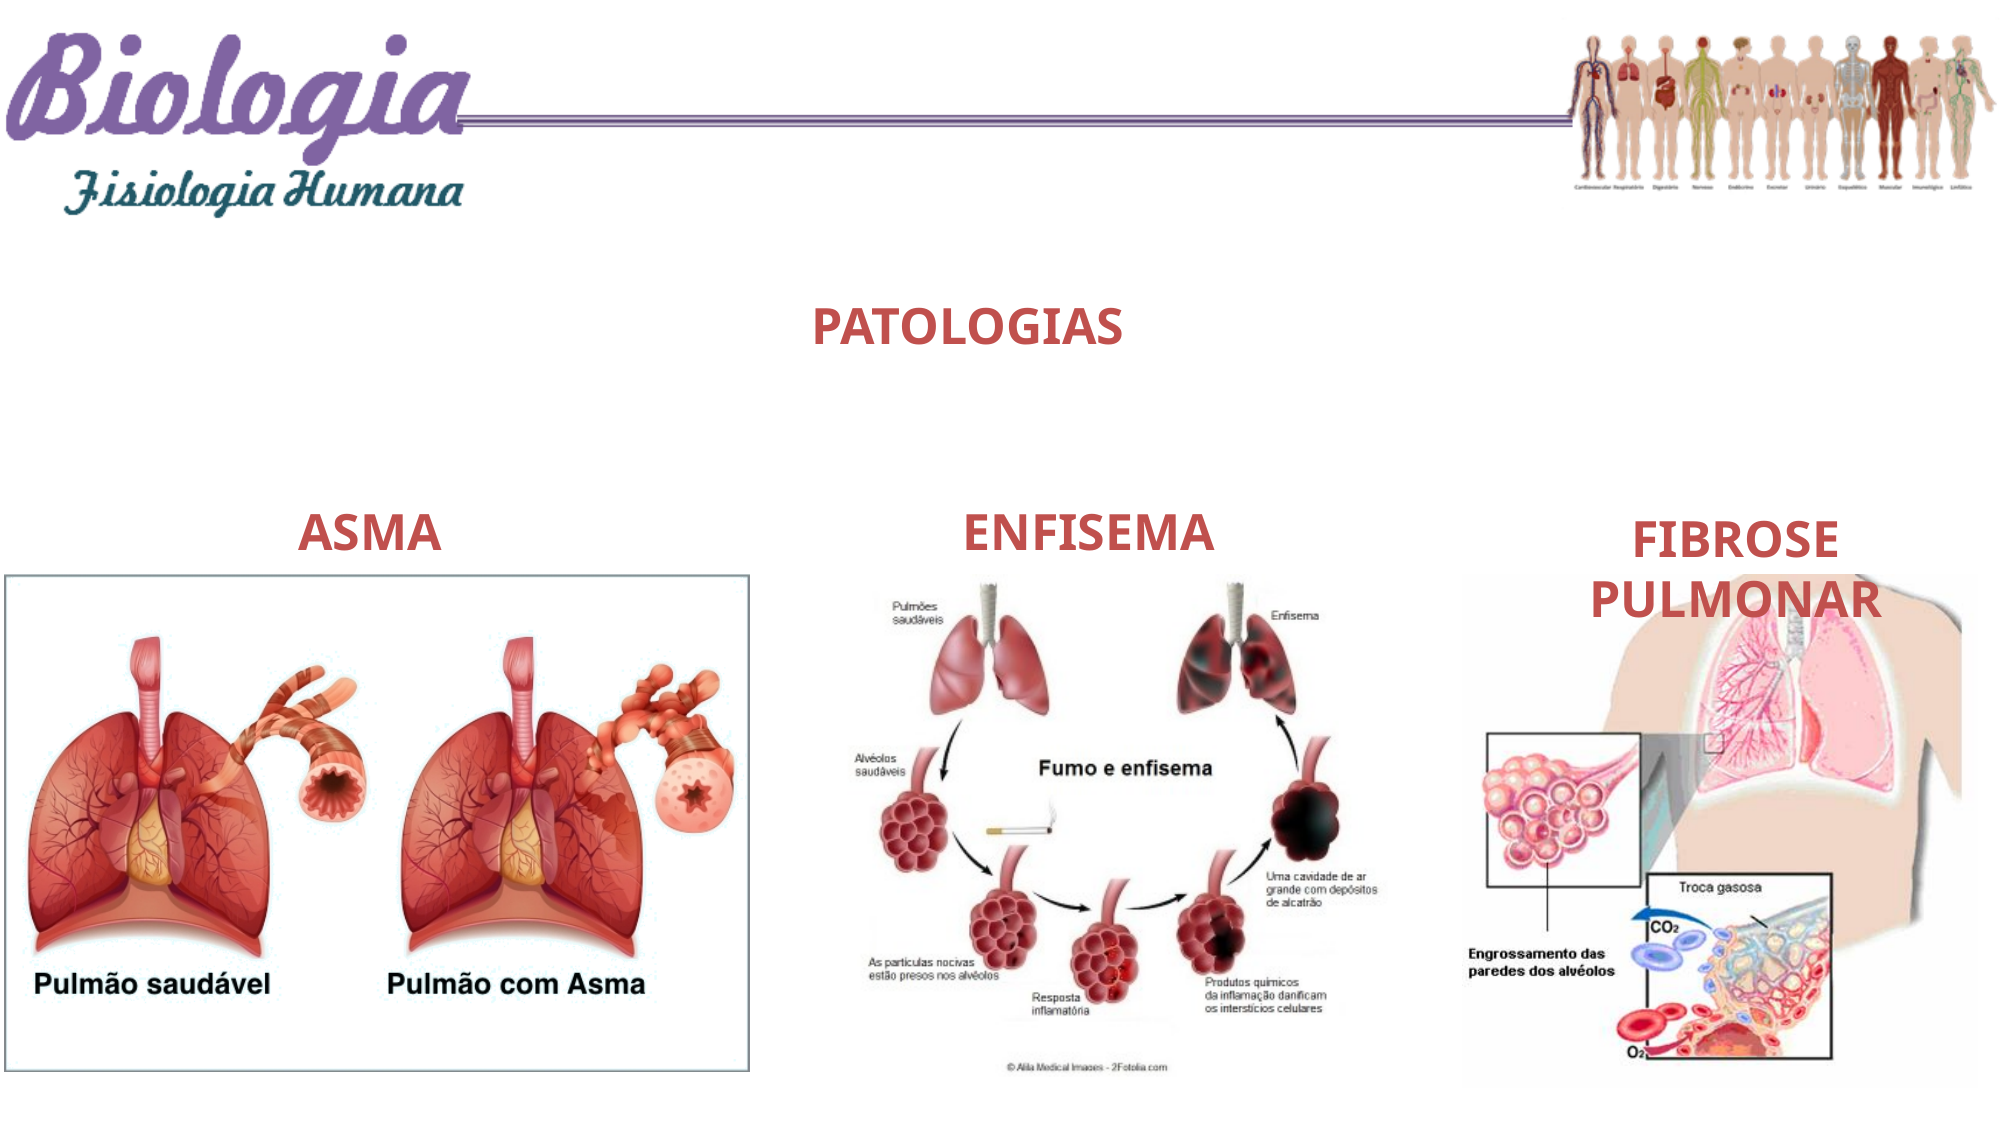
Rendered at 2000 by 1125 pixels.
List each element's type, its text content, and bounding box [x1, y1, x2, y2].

picture [4, 574, 750, 1073]
picture [0, 0, 2000, 239]
text_box ASMA [108, 493, 646, 568]
picture [1461, 574, 1978, 1088]
text_box PATOLOGIAS [562, 287, 1388, 363]
picture [824, 574, 1437, 1080]
text_box ENFISEMA [820, 493, 1358, 568]
text_box FIBROSE PULMONAR [1467, 499, 2000, 635]
